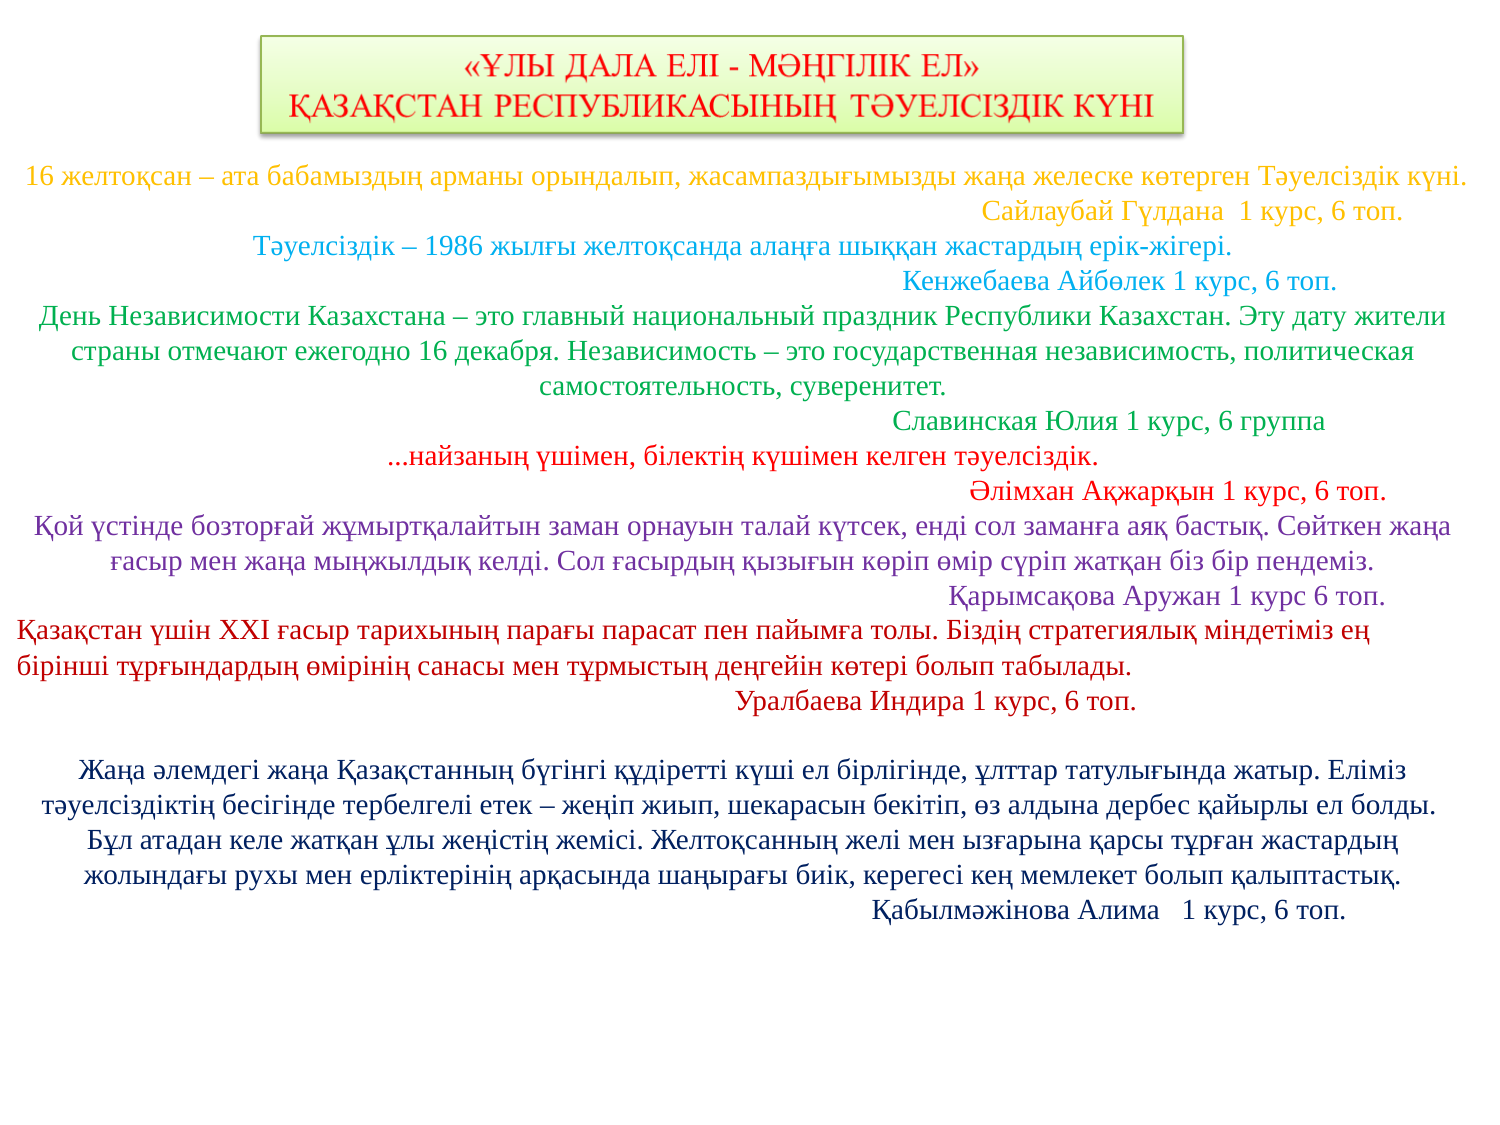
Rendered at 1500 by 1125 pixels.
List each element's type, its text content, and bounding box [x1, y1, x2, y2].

text_box 16 желтоқсан – ата бабамыздың арманы орындалып, жасампаздығымызды жаңа желеске көтерген Тәуелсіздік күні. Сайлаубай Гүлдана 1 курс, 6 топ. Тәуелсіздік – 1986 жылғы желтоқсанда алаңға шыққан жастардың ерік-жігері. Кенжебаева Айбөлек 1 курс, 6 топ. День Независимости Казахстана – это главный национальный праздник Республики Казахстан. Эту дату жители страны отмечают ежегодно 16 декабря. Независимость – это государственная независимость, политическая самостоятельность, суверенитет. Славинская Юлия 1 курс, 6 группа ...найзаның үшімен, білектің күшімен келген тәуелсіздік. Әлімхан Ақжарқын 1 курс, 6 топ. Қой үстінде бозторғай жұмыртқалайтын заман орнауын талай күтсек, енді сол заманға аяқ бастық. Сөйткен жаңа ғасыр мен жаңа мыңжылдық келді. Сол ғасырдың қызығын көріп өмір сүріп жатқан біз бір пендеміз. Қарымсақова Аружан 1 курс 6 топ. Қазақстан үшін ХХІ ғасыр тарихының парағы парасат пен пайымға толы. Біздің стратегиялық міндетіміз ең бірінші тұрғындардың өмірінің санасы мен тұрмыстың деңгейін көтері болып табылады. Уралбаева Индира 1 курс, 6 топ. Жаңа әлемдегі жаңа Қазақстанның бүгінгі құдіретті күші ел бірлігінде, ұлттар татулығында жатыр. Еліміз тәуелсіздіктің бесігінде тербелгелі етек – жеңіп жиып, шекарасын бекітіп, өз алдына дербес қайырлы ел болды. Бұл атадан келе жатқан ұлы жеңістің жемісі. Желтоқсанның желі мен ызғарына қарсы тұрған жастардың жолындағы рухы мен ерліктерінің арқасында шаңырағы биік, керегесі кең мемлекет болып қалыптастық. Қабылмәжінова Алима 1 курс, 6 топ. [1, 148, 1485, 933]
picture [253, 30, 1191, 156]
